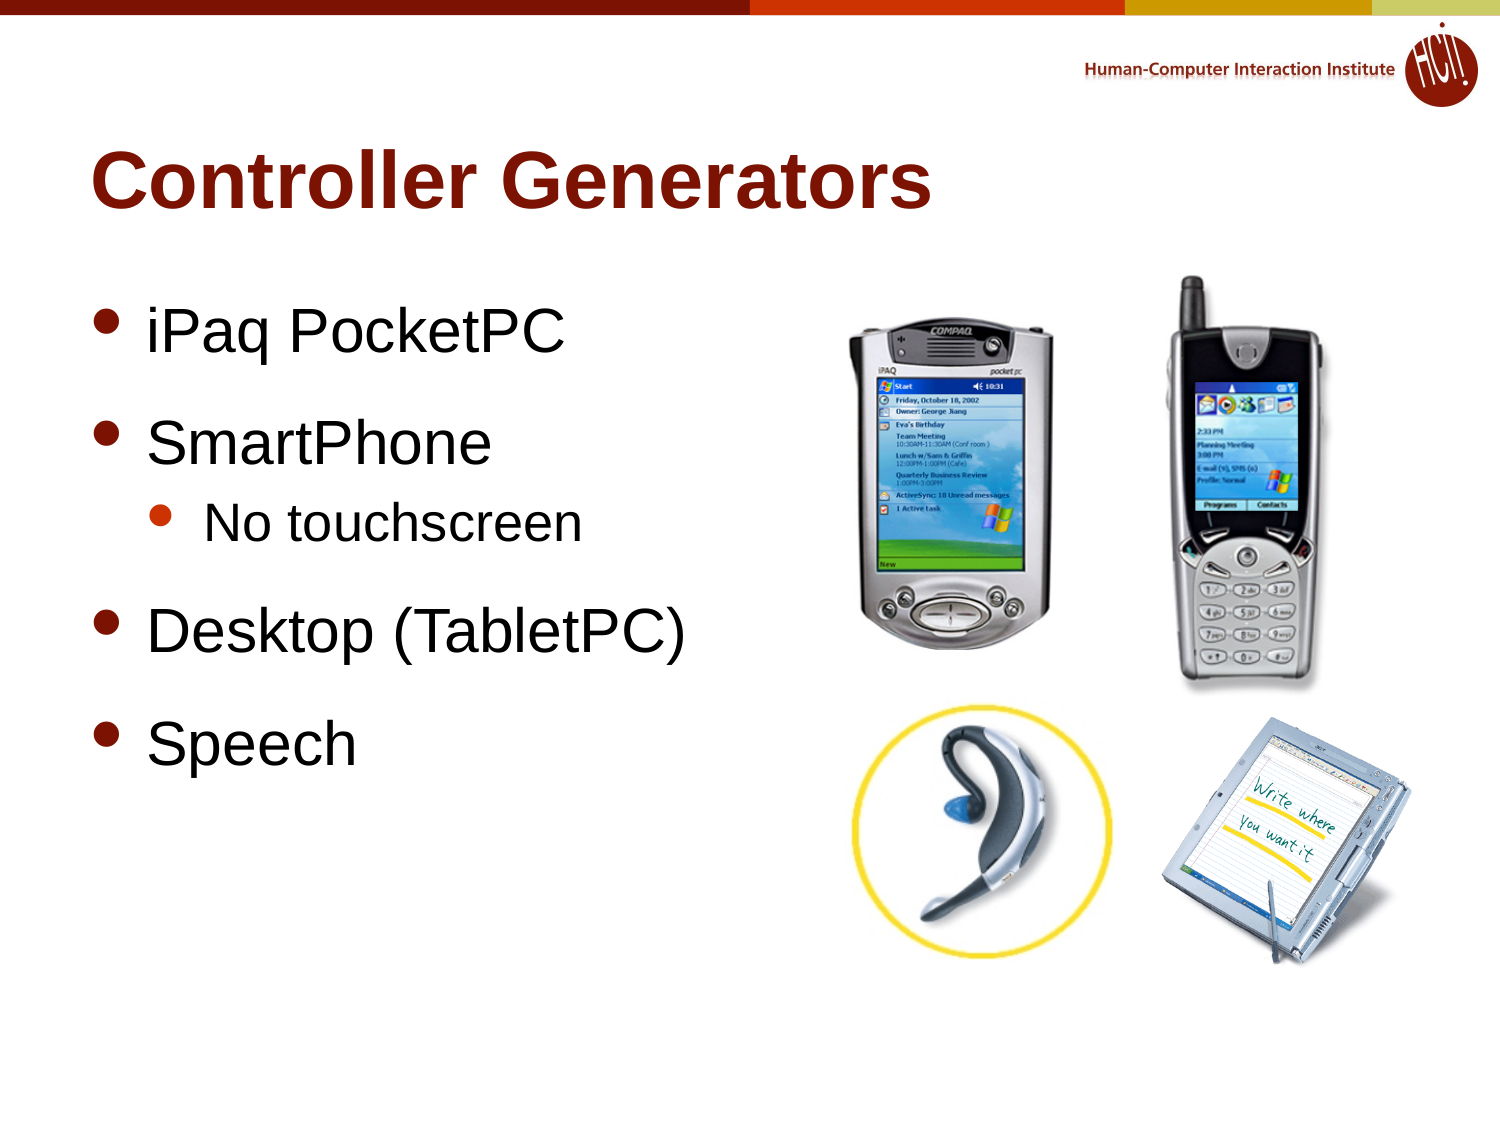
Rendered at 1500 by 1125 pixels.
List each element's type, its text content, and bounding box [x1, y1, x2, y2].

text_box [843, 270, 1419, 976]
title Controller Generators [74, 19, 1313, 233]
list iPaq PocketPC SmartPhone No touchscreen Desktop (TabletPC) Speech [74, 281, 1426, 1006]
picture [1313, 22, 1478, 107]
